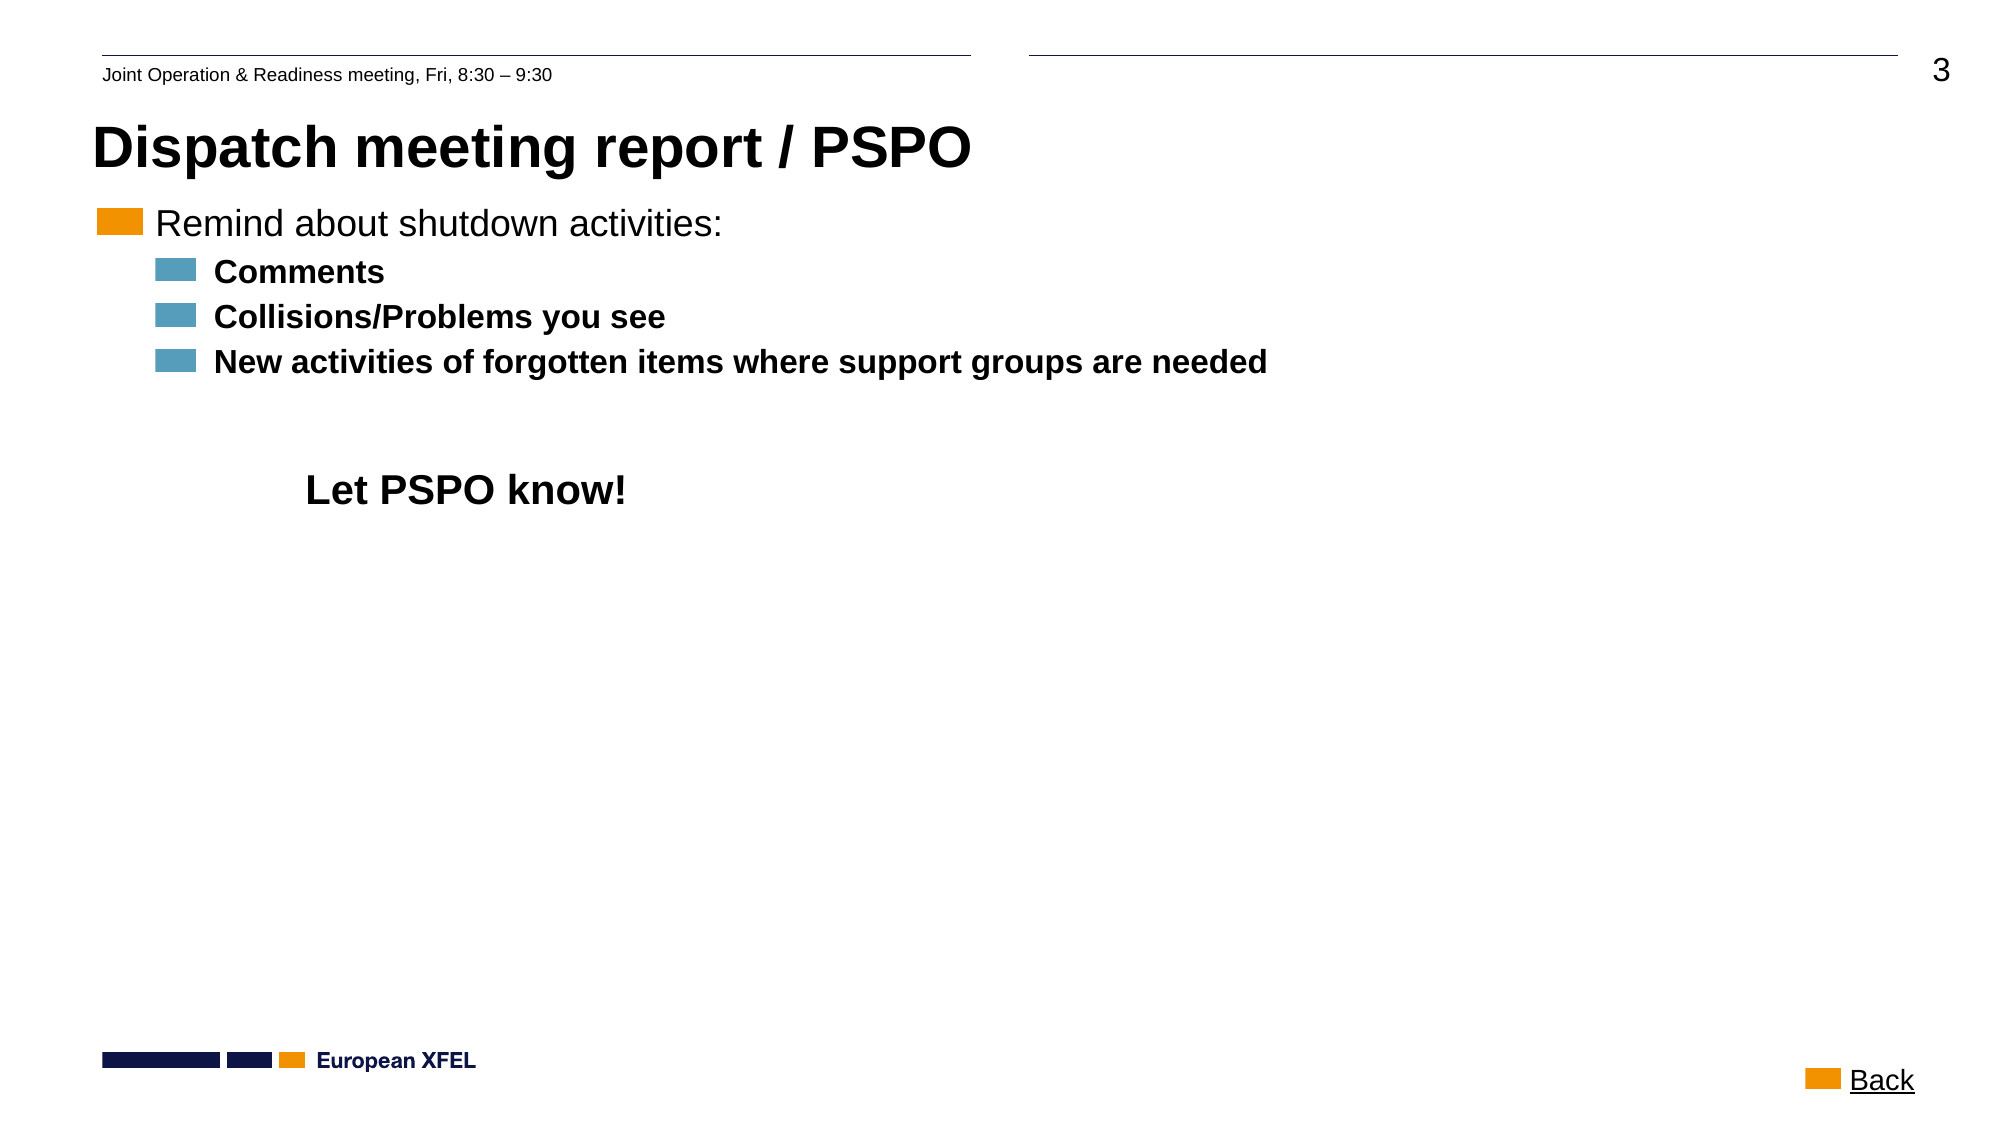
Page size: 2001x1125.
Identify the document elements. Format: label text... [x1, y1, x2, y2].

text_box Back [1790, 1049, 1941, 1125]
title Dispatch meeting report / PSPO [92, 51, 1890, 180]
list Remind about shutdown activities: Comments Collisions/Problems you see New activities of forgotten items where support groups are needed Let PSPO know! [96, 192, 1930, 1030]
